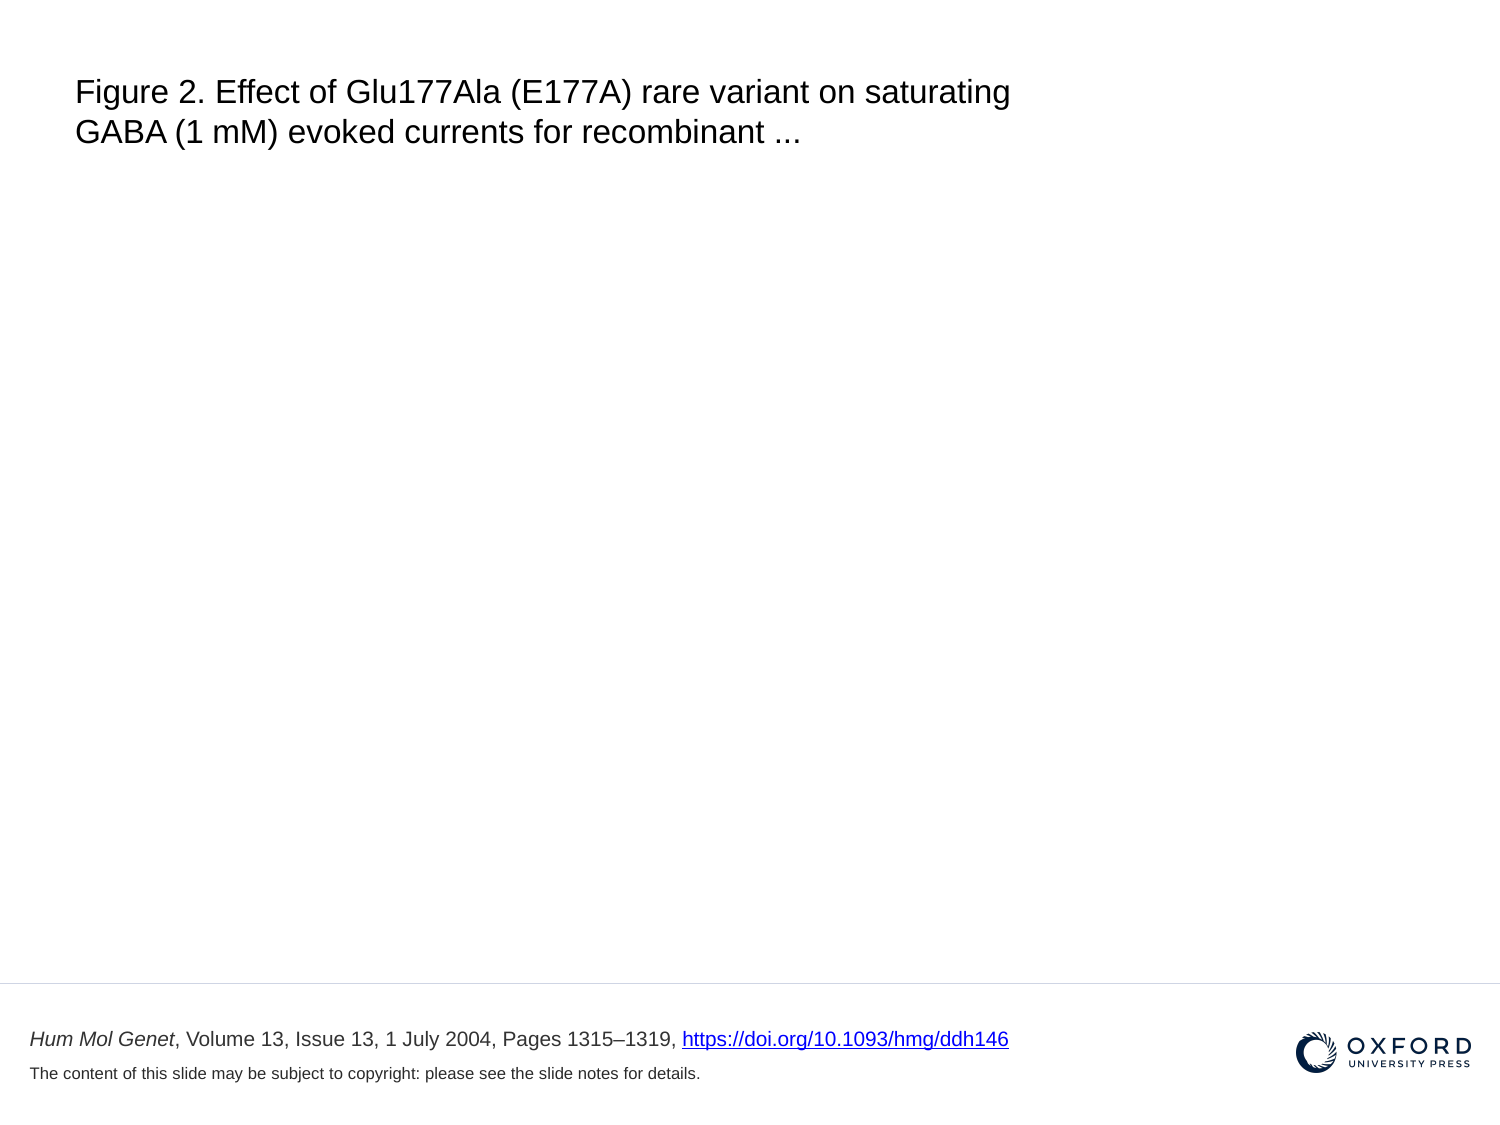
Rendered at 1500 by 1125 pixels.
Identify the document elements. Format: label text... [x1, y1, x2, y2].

picture [1296, 1032, 1471, 1073]
title Figure 2. Effect of Glu177Ala (E177A) rare variant on saturating GABA (1 mM) evoked currents for recombinant ... [75, 69, 1078, 171]
footer Hum Mol Genet, Volume 13, Issue 13, 1 July 2004, Pages 1315–1319, https://doi.org/10.1093/hmg/ddh146 The content of this slide may be subject to copyright: please see the slide notes for details. [0, 983, 1260, 1125]
